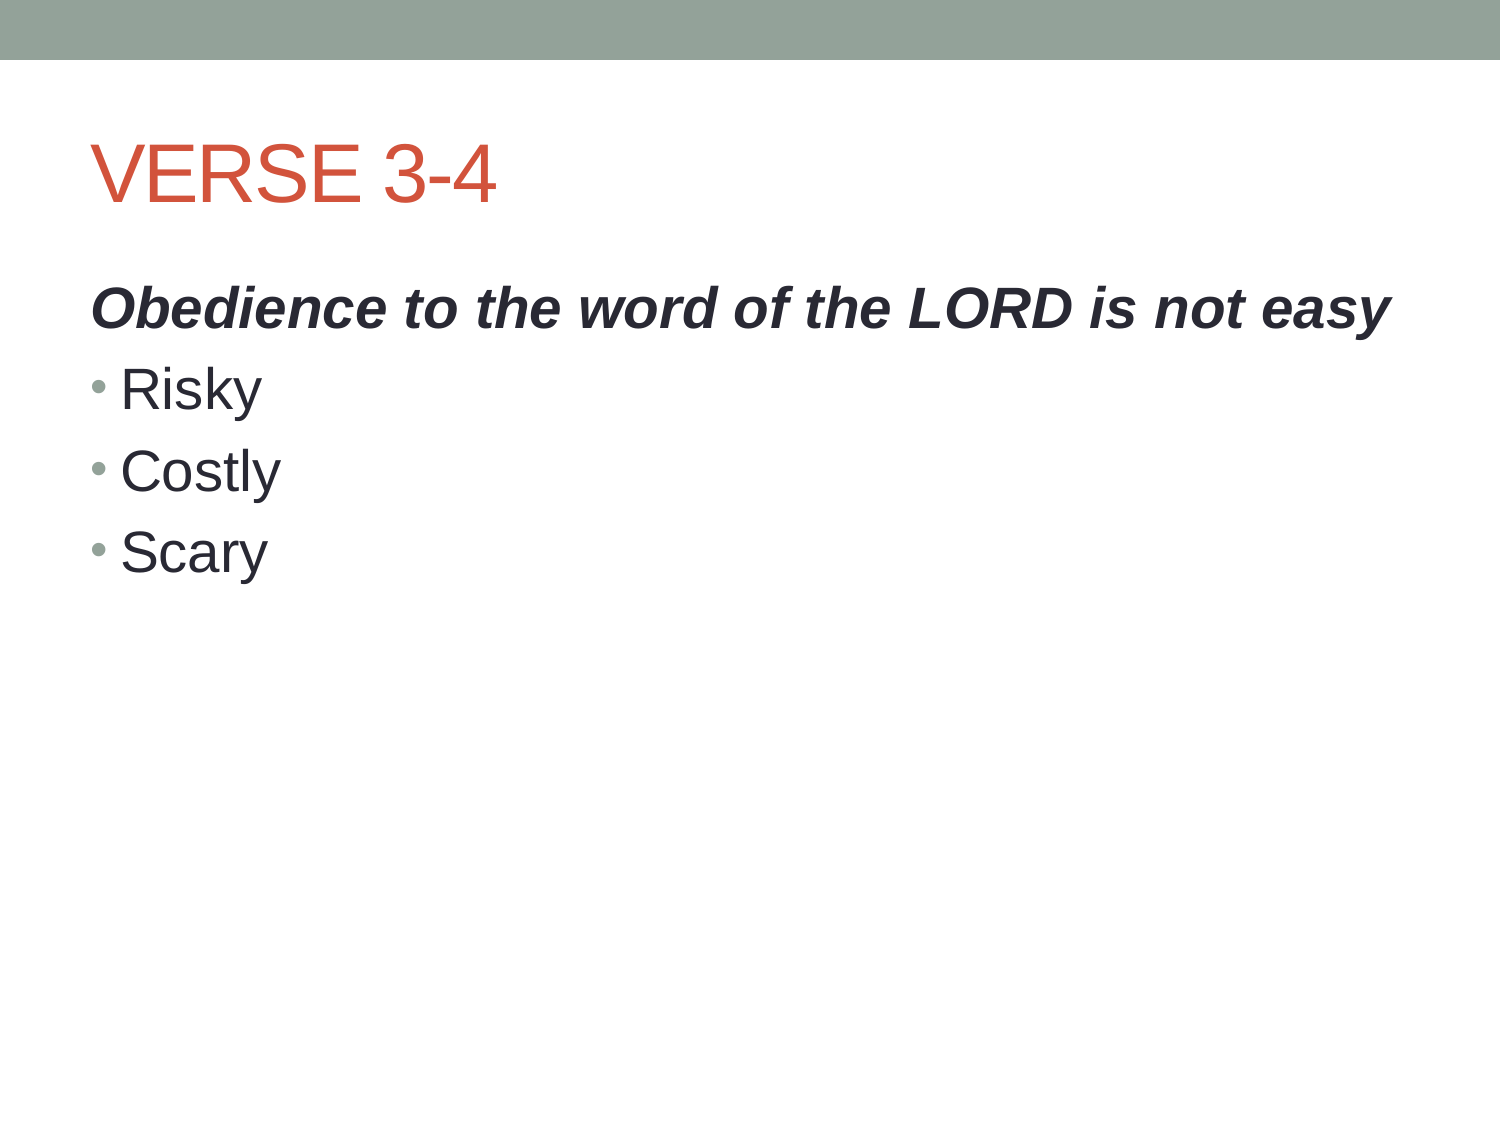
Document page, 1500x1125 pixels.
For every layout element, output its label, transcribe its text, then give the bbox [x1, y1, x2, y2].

title VERSE 3-4 [75, 87, 1425, 250]
list Obedience to the word of the LORD is not easy Risky Costly Scary [75, 262, 1425, 1025]
